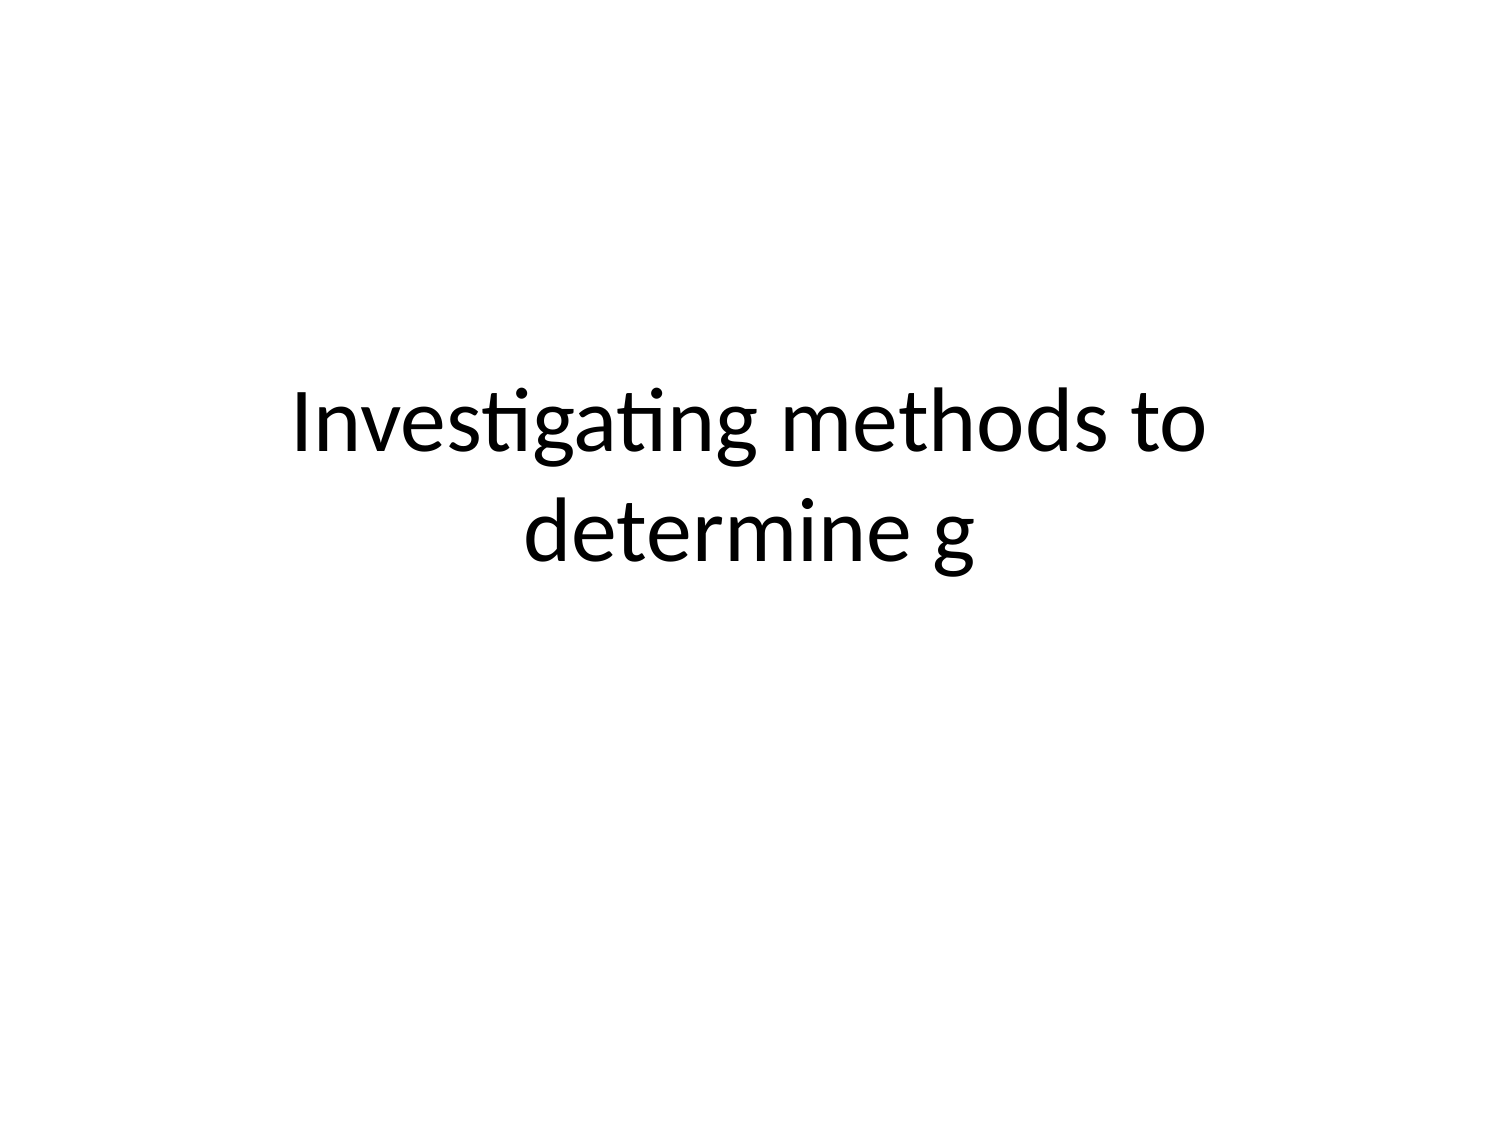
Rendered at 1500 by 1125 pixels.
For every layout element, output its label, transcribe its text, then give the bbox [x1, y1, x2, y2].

title Investigating methods to determine g [112, 349, 1388, 591]
